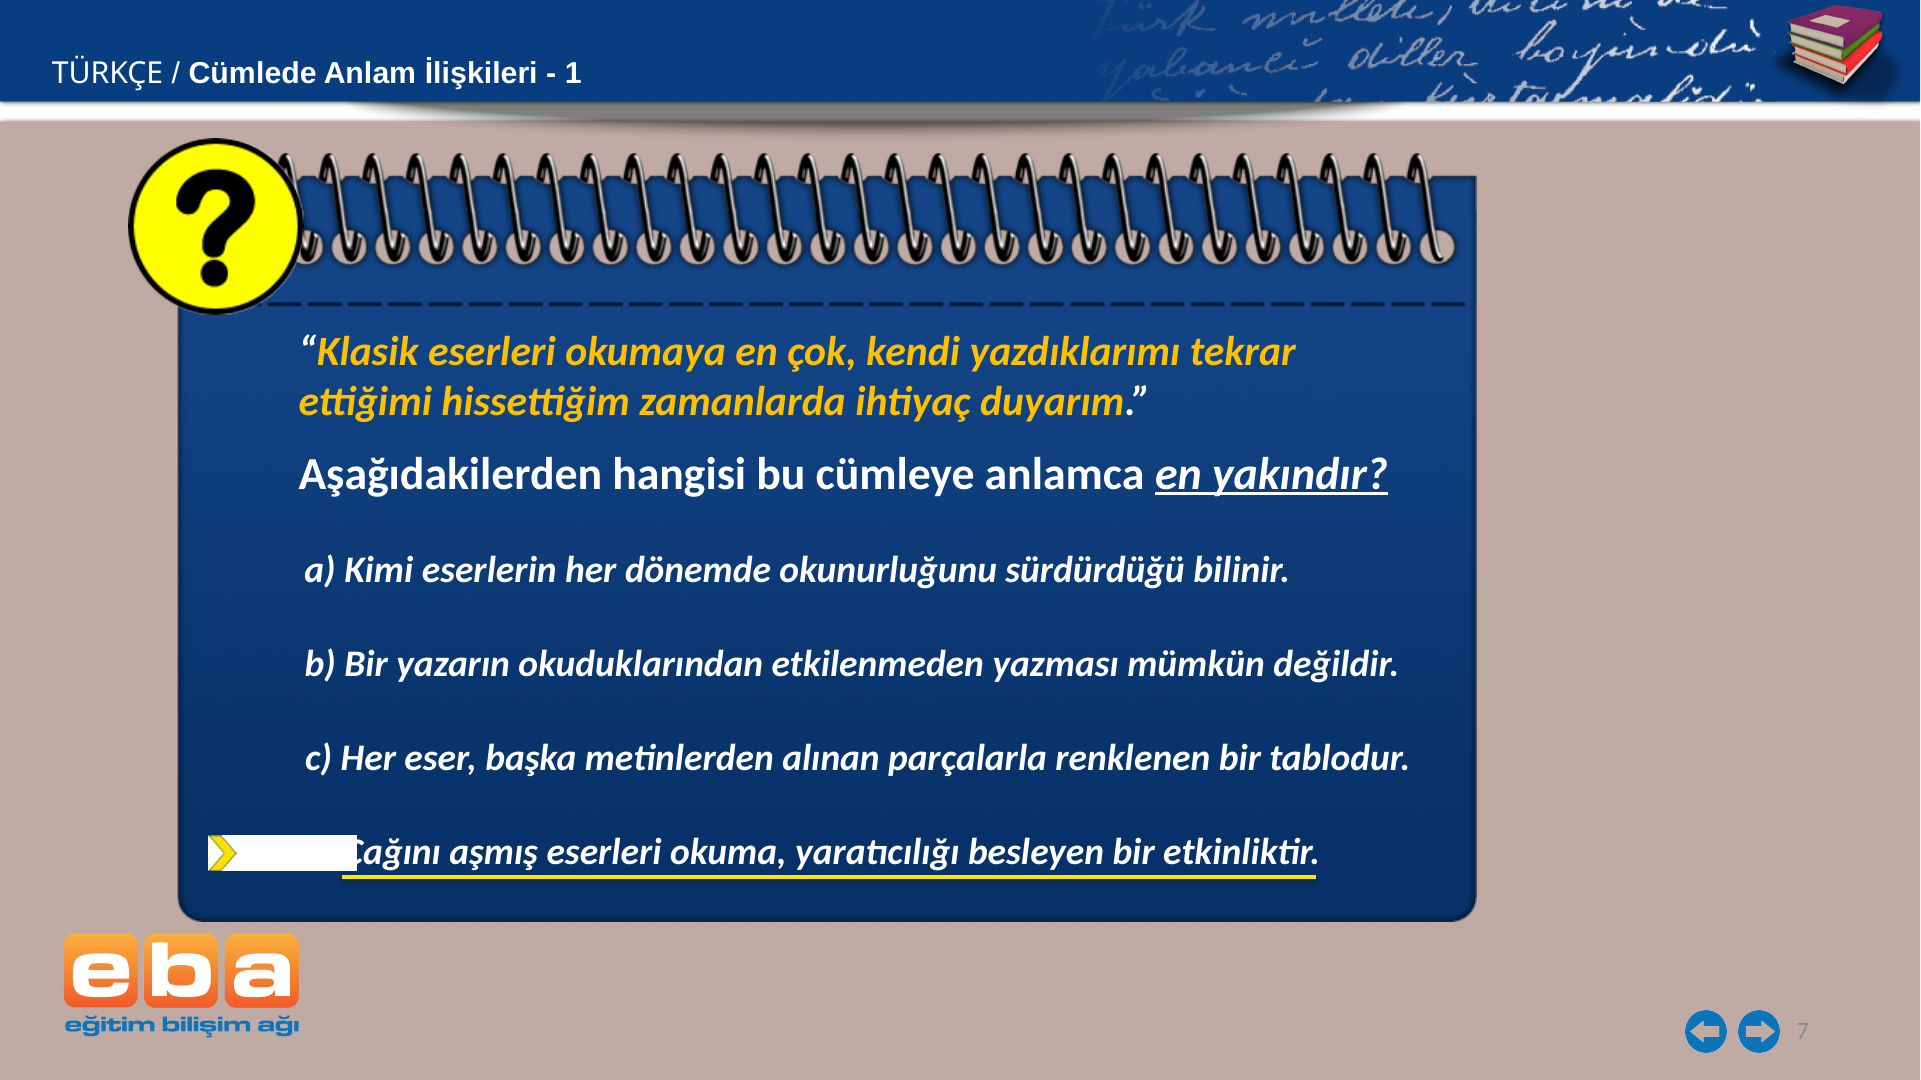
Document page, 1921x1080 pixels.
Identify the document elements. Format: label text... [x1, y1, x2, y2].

text_box TÜRKÇE / Cümlede Anlam İlişkileri - 1 [37, 39, 1727, 180]
slide_number 7 [1376, 1000, 1824, 1059]
picture [0, 0, 1921, 1080]
